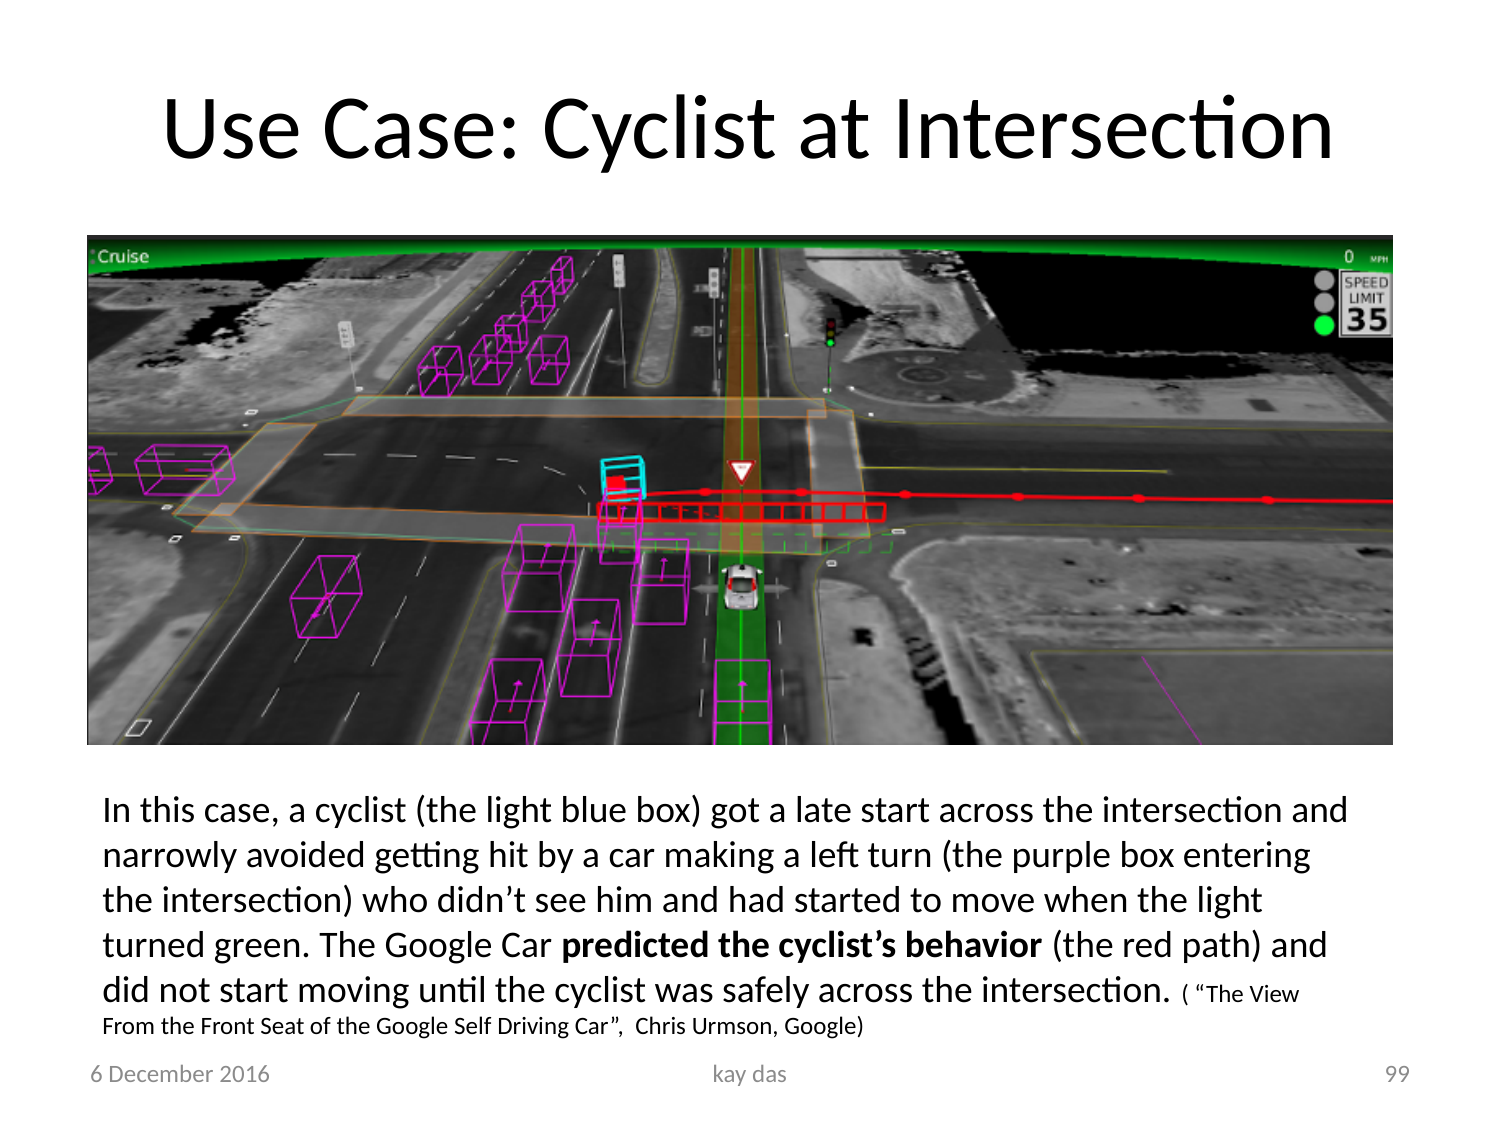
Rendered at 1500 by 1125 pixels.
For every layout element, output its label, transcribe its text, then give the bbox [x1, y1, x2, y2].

picture [87, 235, 1393, 745]
slide_number 99 [1074, 1042, 1425, 1103]
footer kay das [512, 1042, 988, 1103]
title Use Case: Cyclist at Intersection [75, 28, 1425, 216]
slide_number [75, 1042, 425, 1103]
text_box In this case, a cyclist (the light blue box) got a late start across the intersection and narrowly avoided getting hit by a car making a left turn (the purple box entering the intersection) who didn’t see him and had started to move when the light turned green. The Google Car predicted the cyclist’s behavior (the red path) and did not start moving until the cyclist was safely across the intersection. ( “The View From the Front Seat of the Google Self Driving Car”, Chris Urmson, Google) [87, 777, 1368, 1047]
